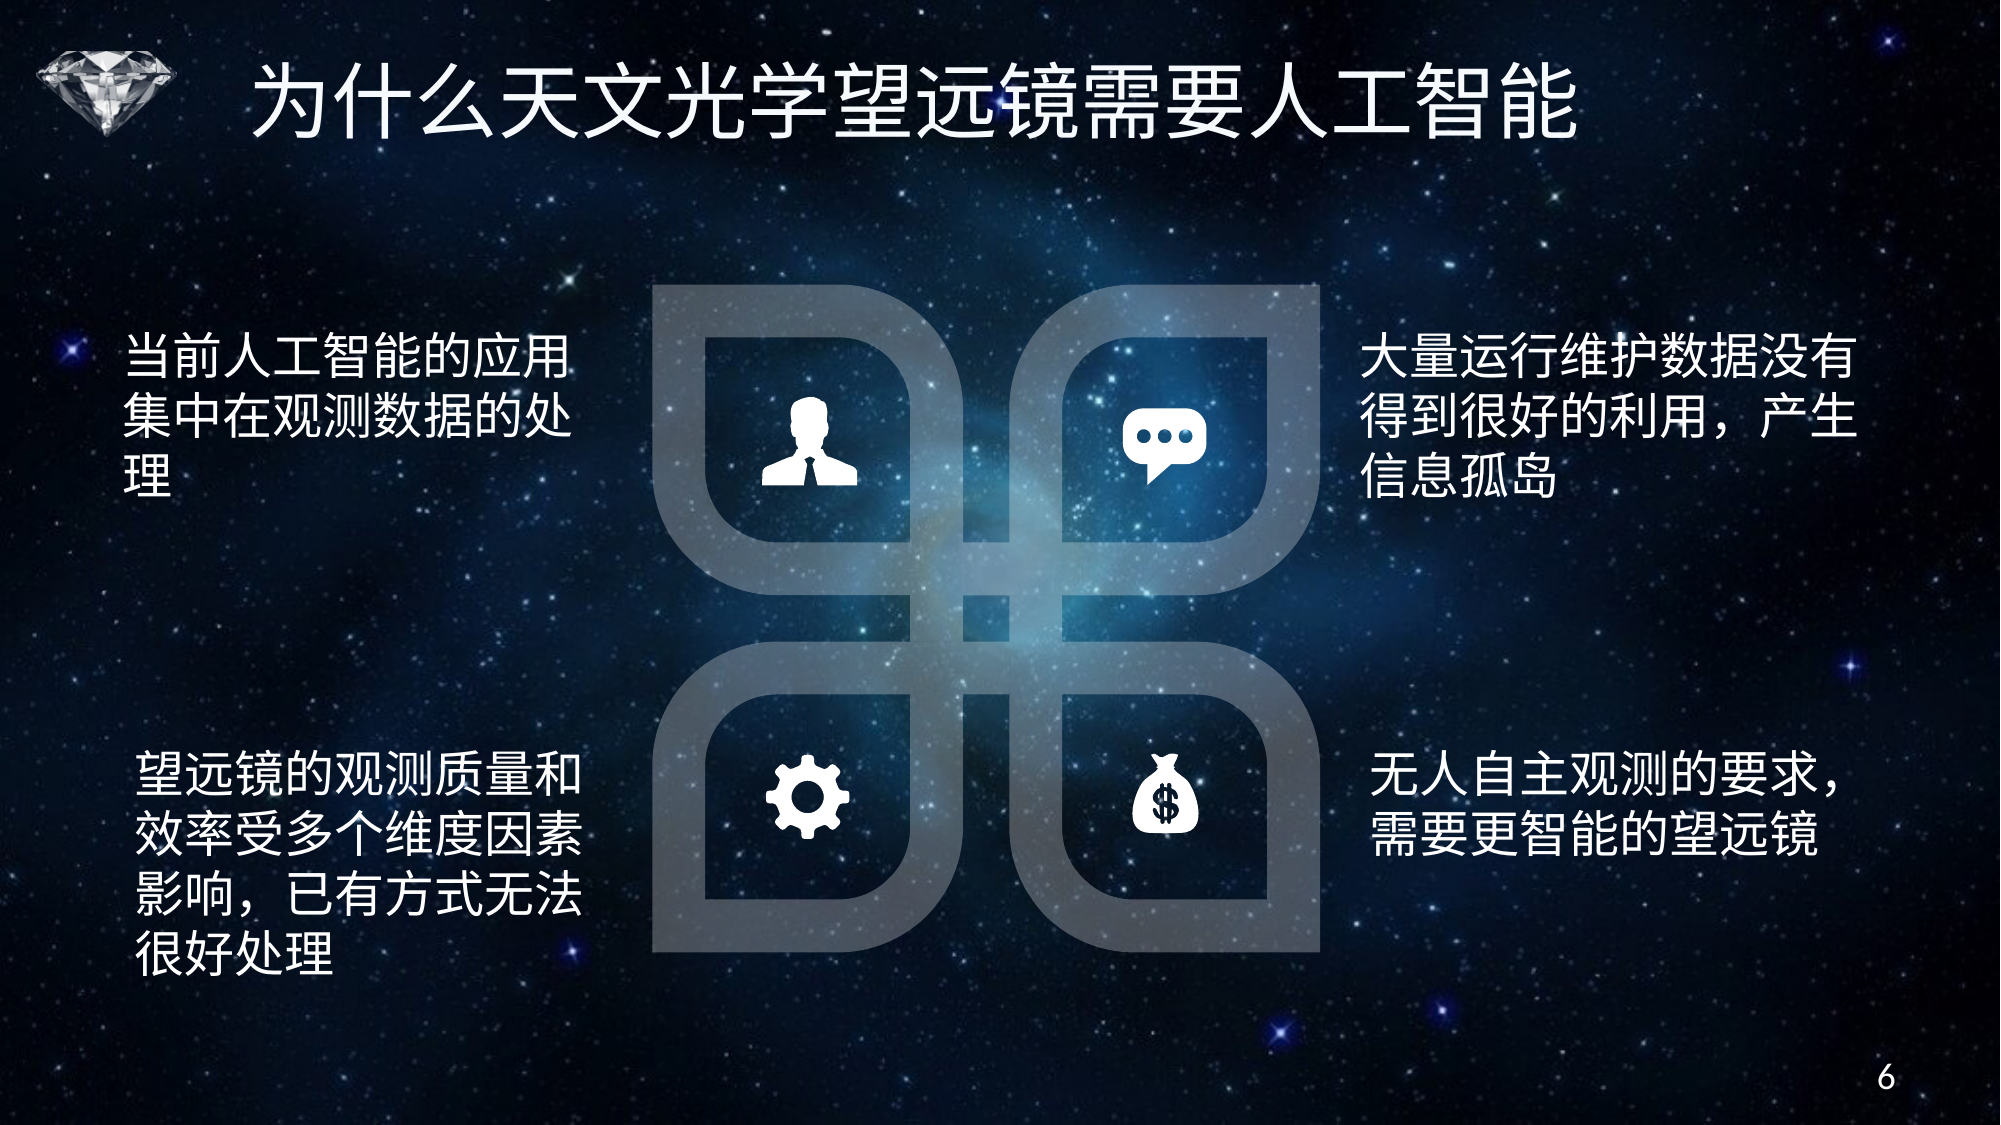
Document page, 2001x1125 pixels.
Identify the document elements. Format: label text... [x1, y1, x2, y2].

picture [0, 0, 2000, 1125]
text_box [108, 316, 652, 514]
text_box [119, 735, 651, 993]
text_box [651, 284, 1321, 953]
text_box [1354, 735, 1859, 872]
text_box 为什么天文光学望远镜需要人工智能 [122, 32, 1729, 166]
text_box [1344, 302, 1889, 514]
